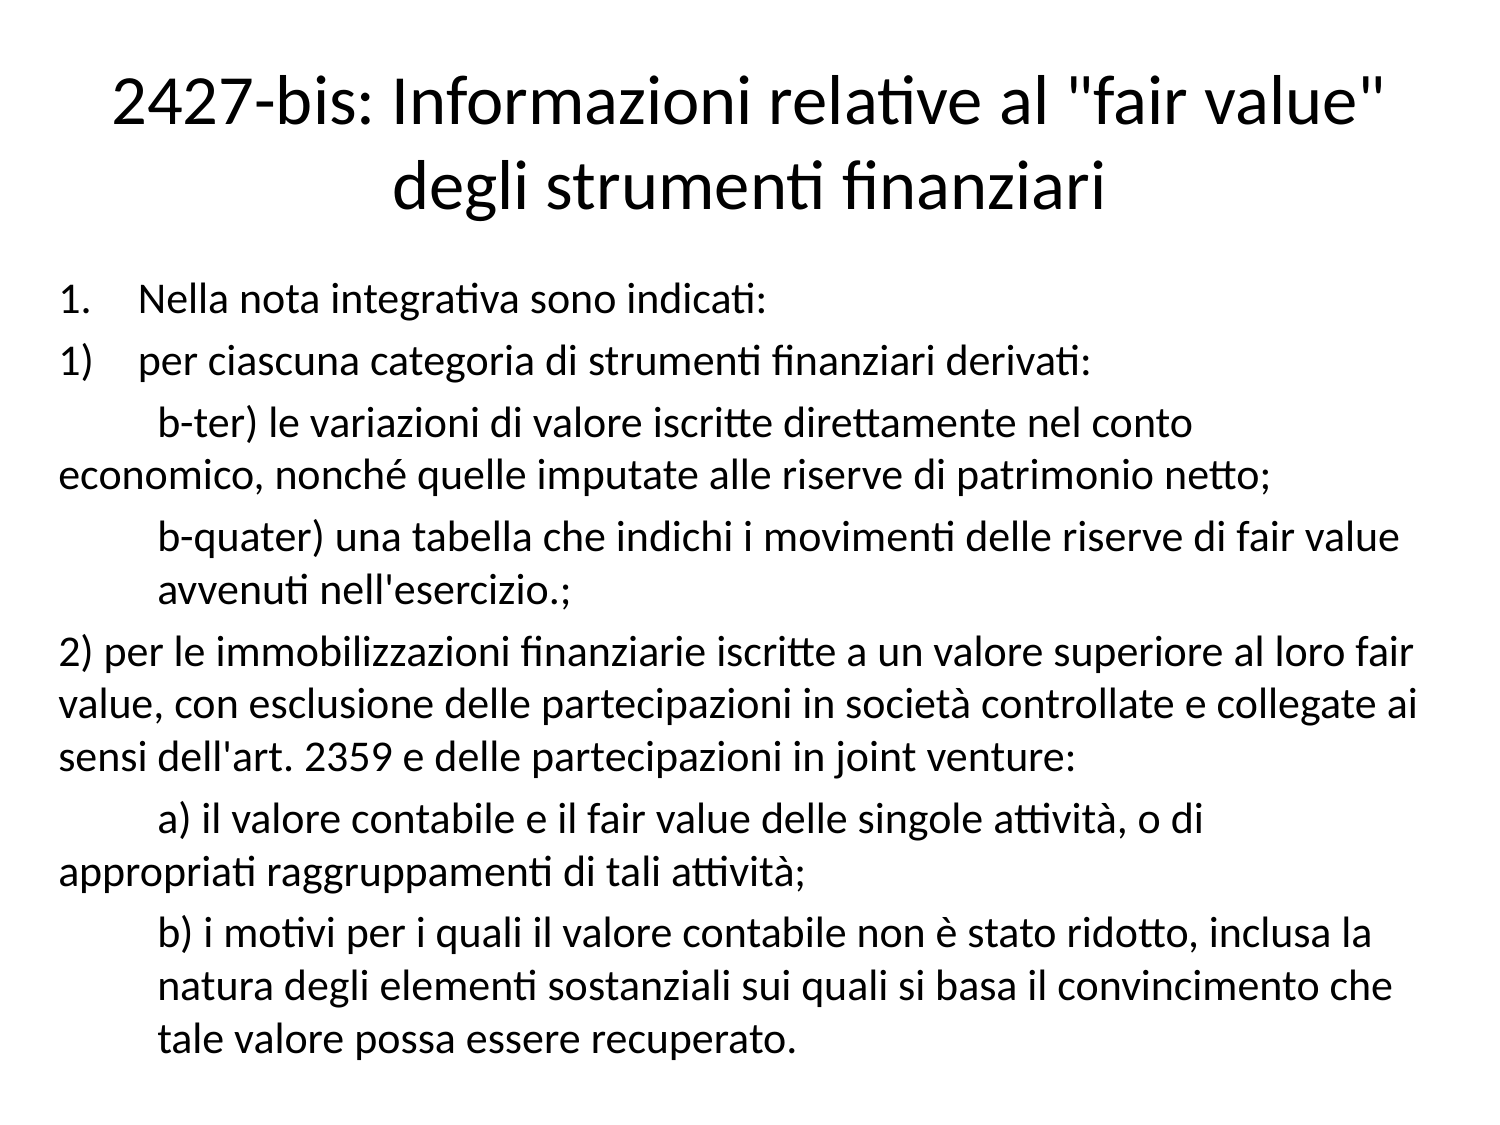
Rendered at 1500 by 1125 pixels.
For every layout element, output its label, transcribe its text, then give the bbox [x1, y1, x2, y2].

title 2427-bis: Informazioni relative al "fair value" degli strumenti finanziari [75, 45, 1425, 233]
list Nella nota integrativa sono indicati: per ciascuna categoria di strumenti finanziari derivati: b-ter) le variazioni di valore iscritte direttamente nel conto economico, nonché quelle imputate alle riserve di patrimonio netto; b-quater) una tabella che indichi i movimenti delle riserve di fair value avvenuti nell'esercizio.; 2) per le immobilizzazioni finanziarie iscritte a un valore superiore al loro fair value, con esclusione delle partecipazioni in società controllate e collegate ai sensi dell'art. 2359 e delle partecipazioni in joint venture: a) il valore contabile e il fair value delle singole attività, o di appropriati raggruppamenti di tali attività; b) i motivi per i quali il valore contabile non è stato ridotto, inclusa la natura degli elementi sostanziali sui quali si basa il convincimento che tale valore possa essere recuperato. [43, 262, 1457, 1081]
